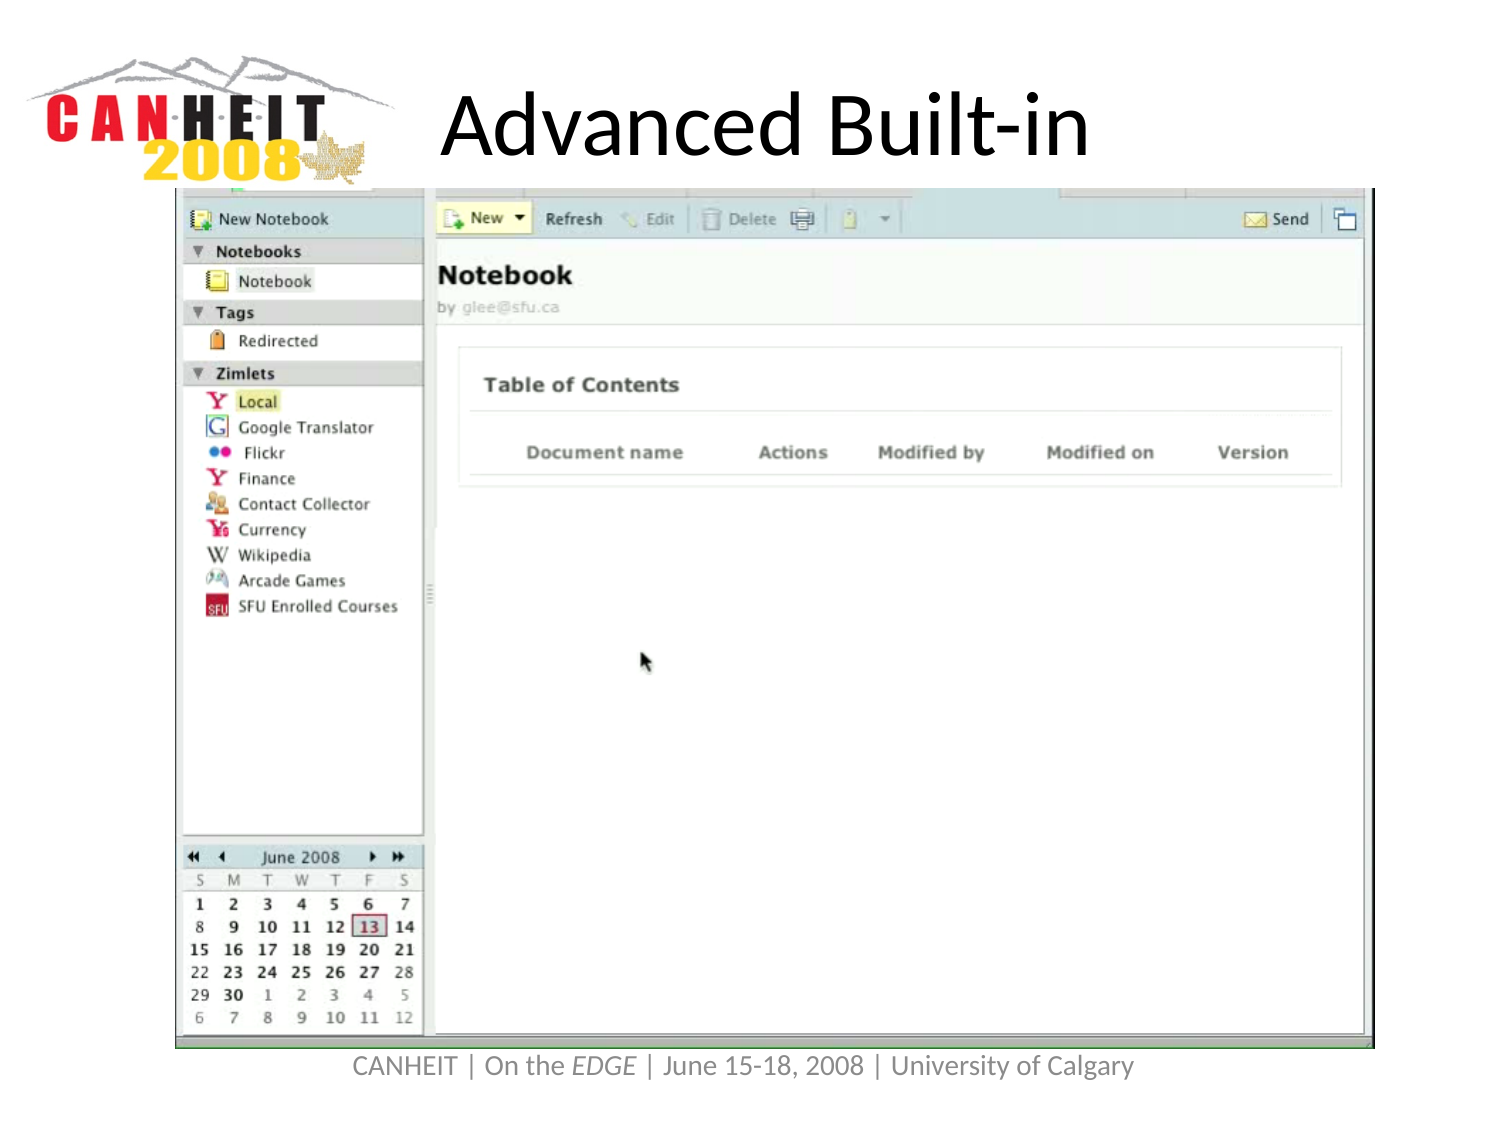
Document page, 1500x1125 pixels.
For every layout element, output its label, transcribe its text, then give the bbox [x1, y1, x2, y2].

footer CANHEIT | On the EDGE | June 15-18, 2008 | University of Calgary [150, 1025, 1338, 1103]
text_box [174, 187, 1376, 1051]
picture [0, 46, 421, 200]
title Advanced Built-in [425, 37, 1438, 200]
